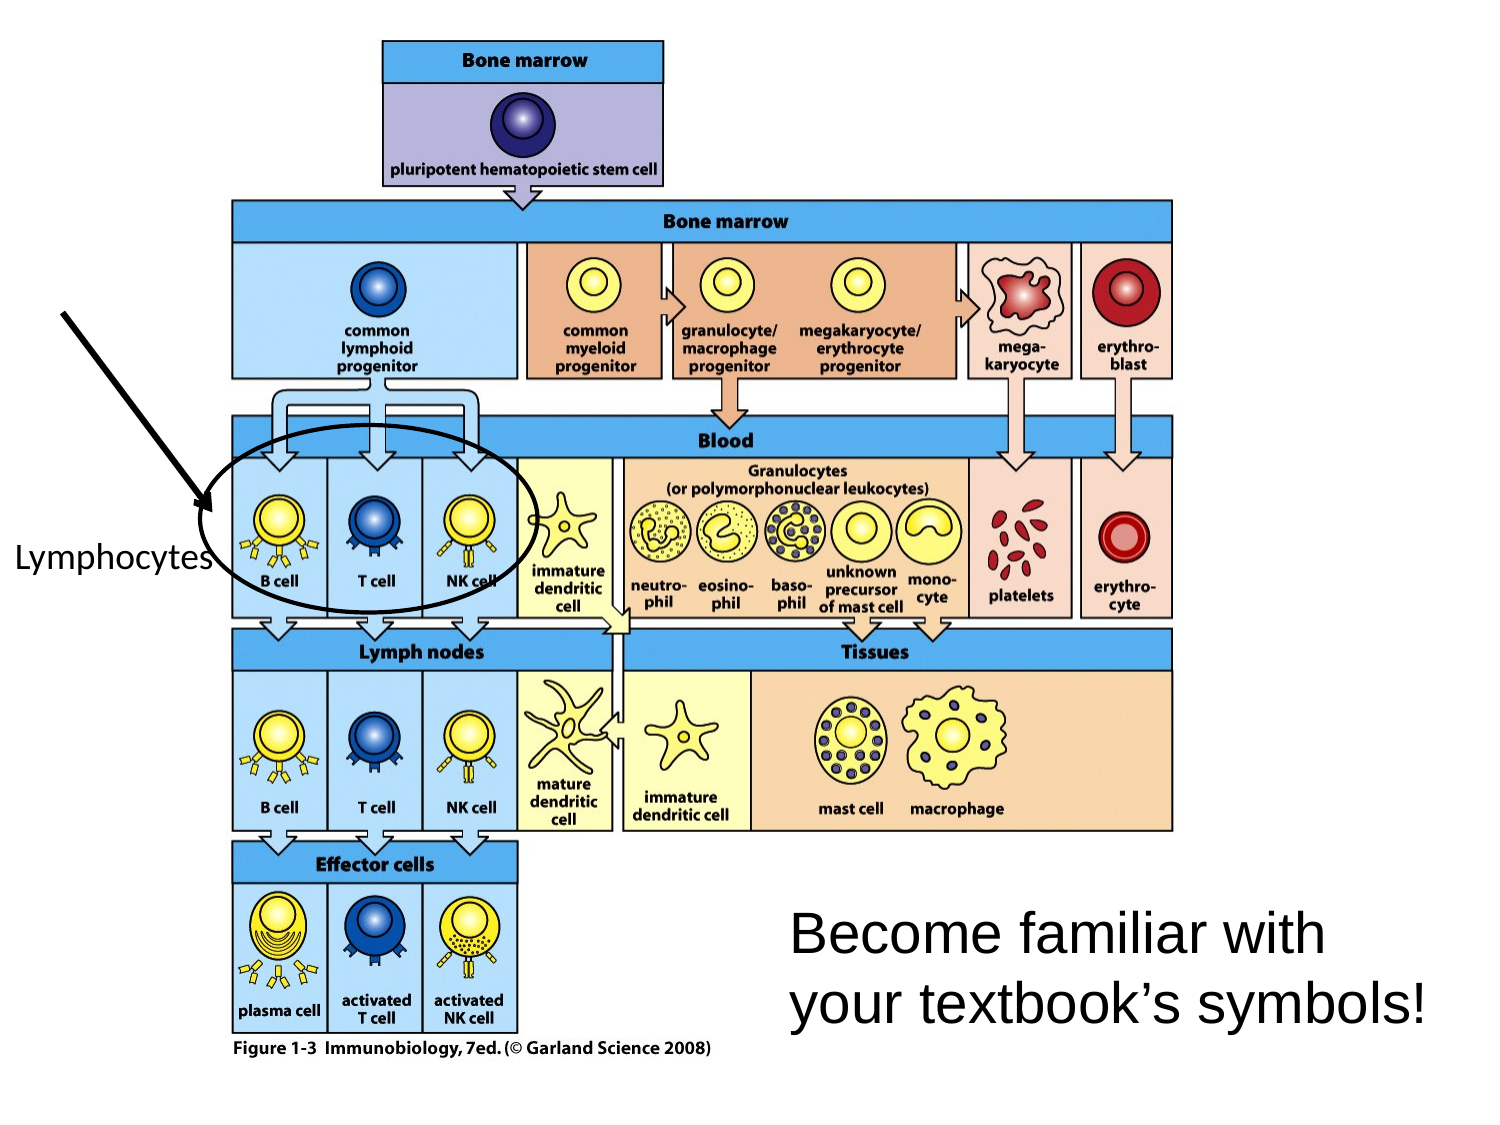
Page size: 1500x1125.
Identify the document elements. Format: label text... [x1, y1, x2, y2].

text_box [197, 497, 219, 565]
text_box Become familiar with your textbook’s symbols! [1183, 887, 1463, 1043]
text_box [37, 337, 238, 488]
picture [224, 37, 1179, 1062]
text_box Lymphocytes [0, 524, 219, 585]
